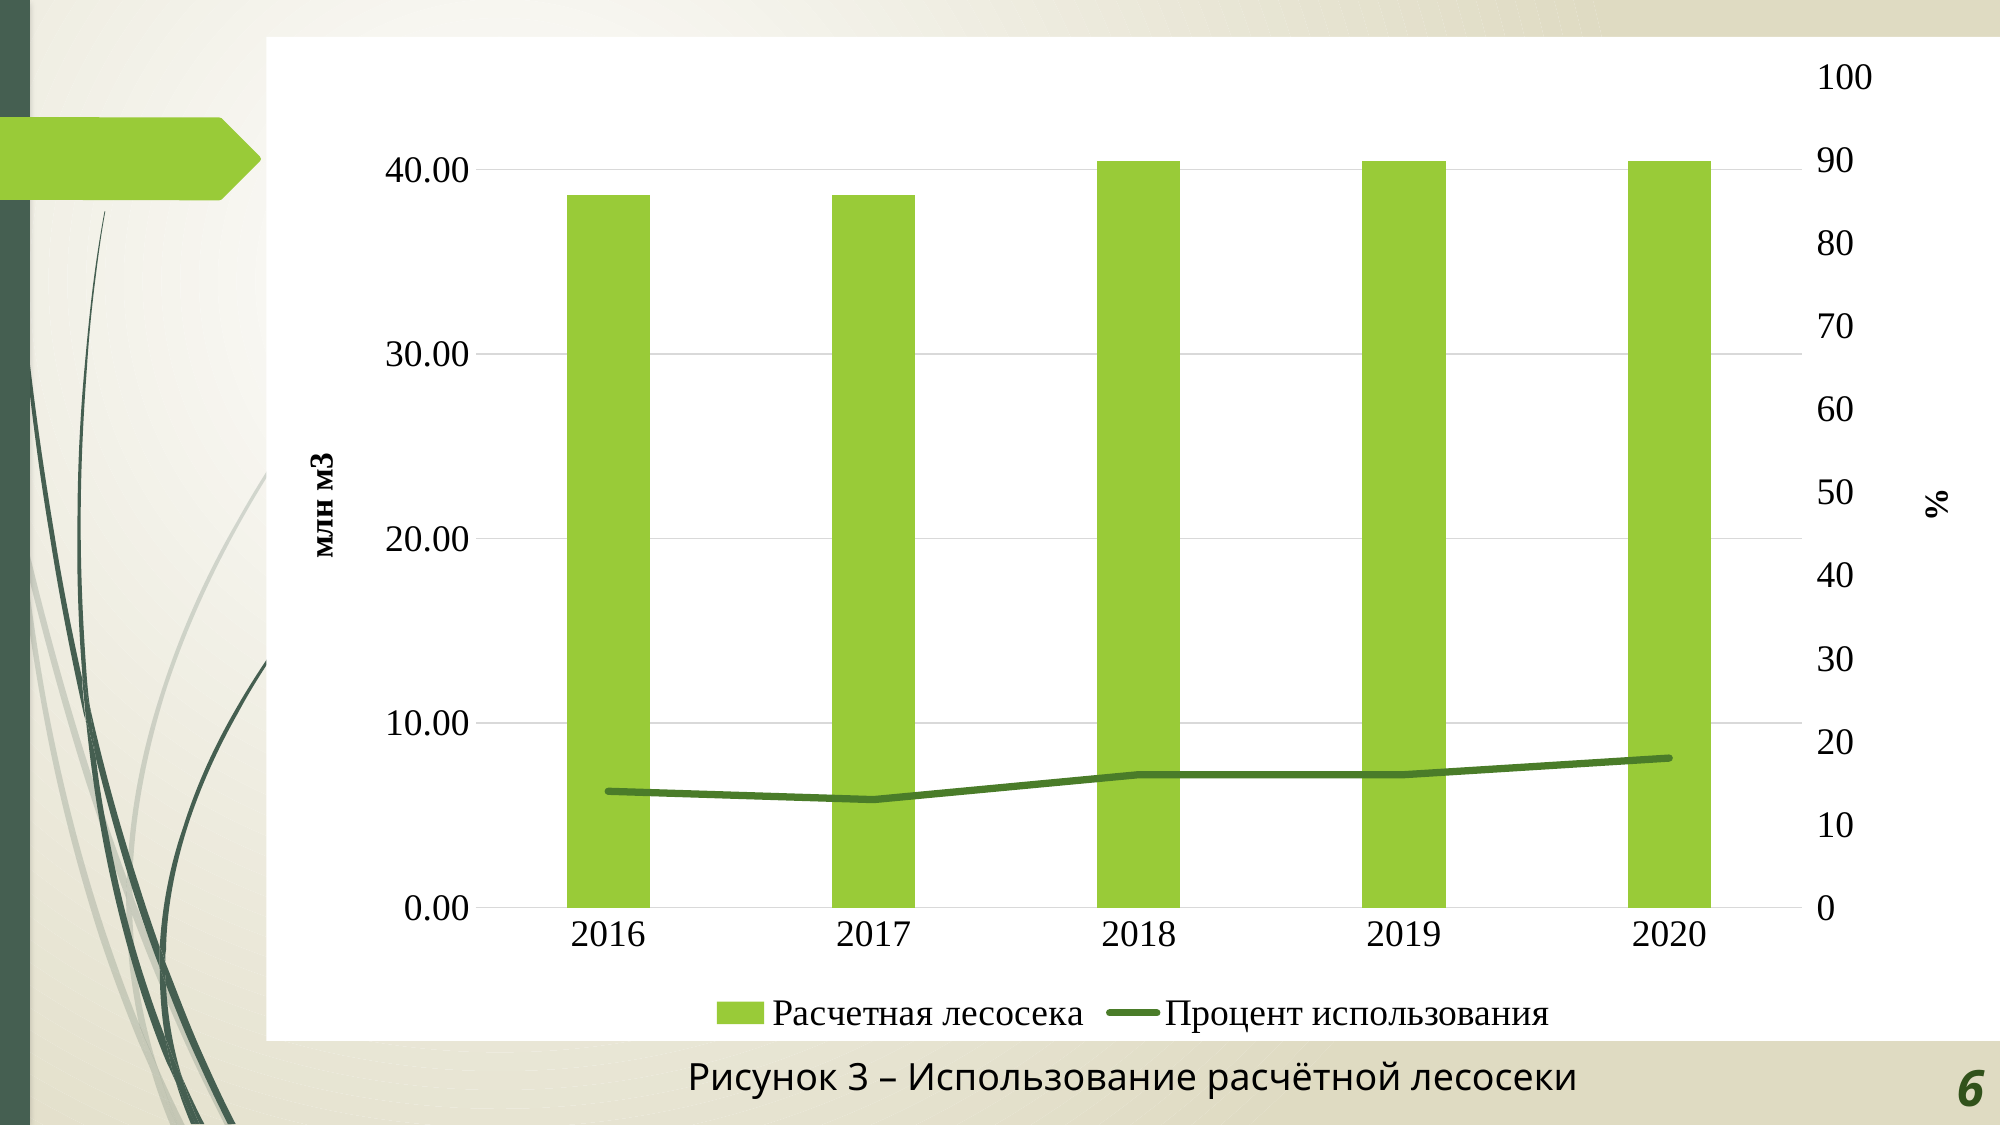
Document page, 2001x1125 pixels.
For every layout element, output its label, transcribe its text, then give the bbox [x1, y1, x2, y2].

text_box Рисунок 3 – Использование расчётной лесосеки [672, 1050, 1594, 1106]
text_box 6 [1941, 1049, 2000, 1124]
chart [266, 36, 2000, 1042]
